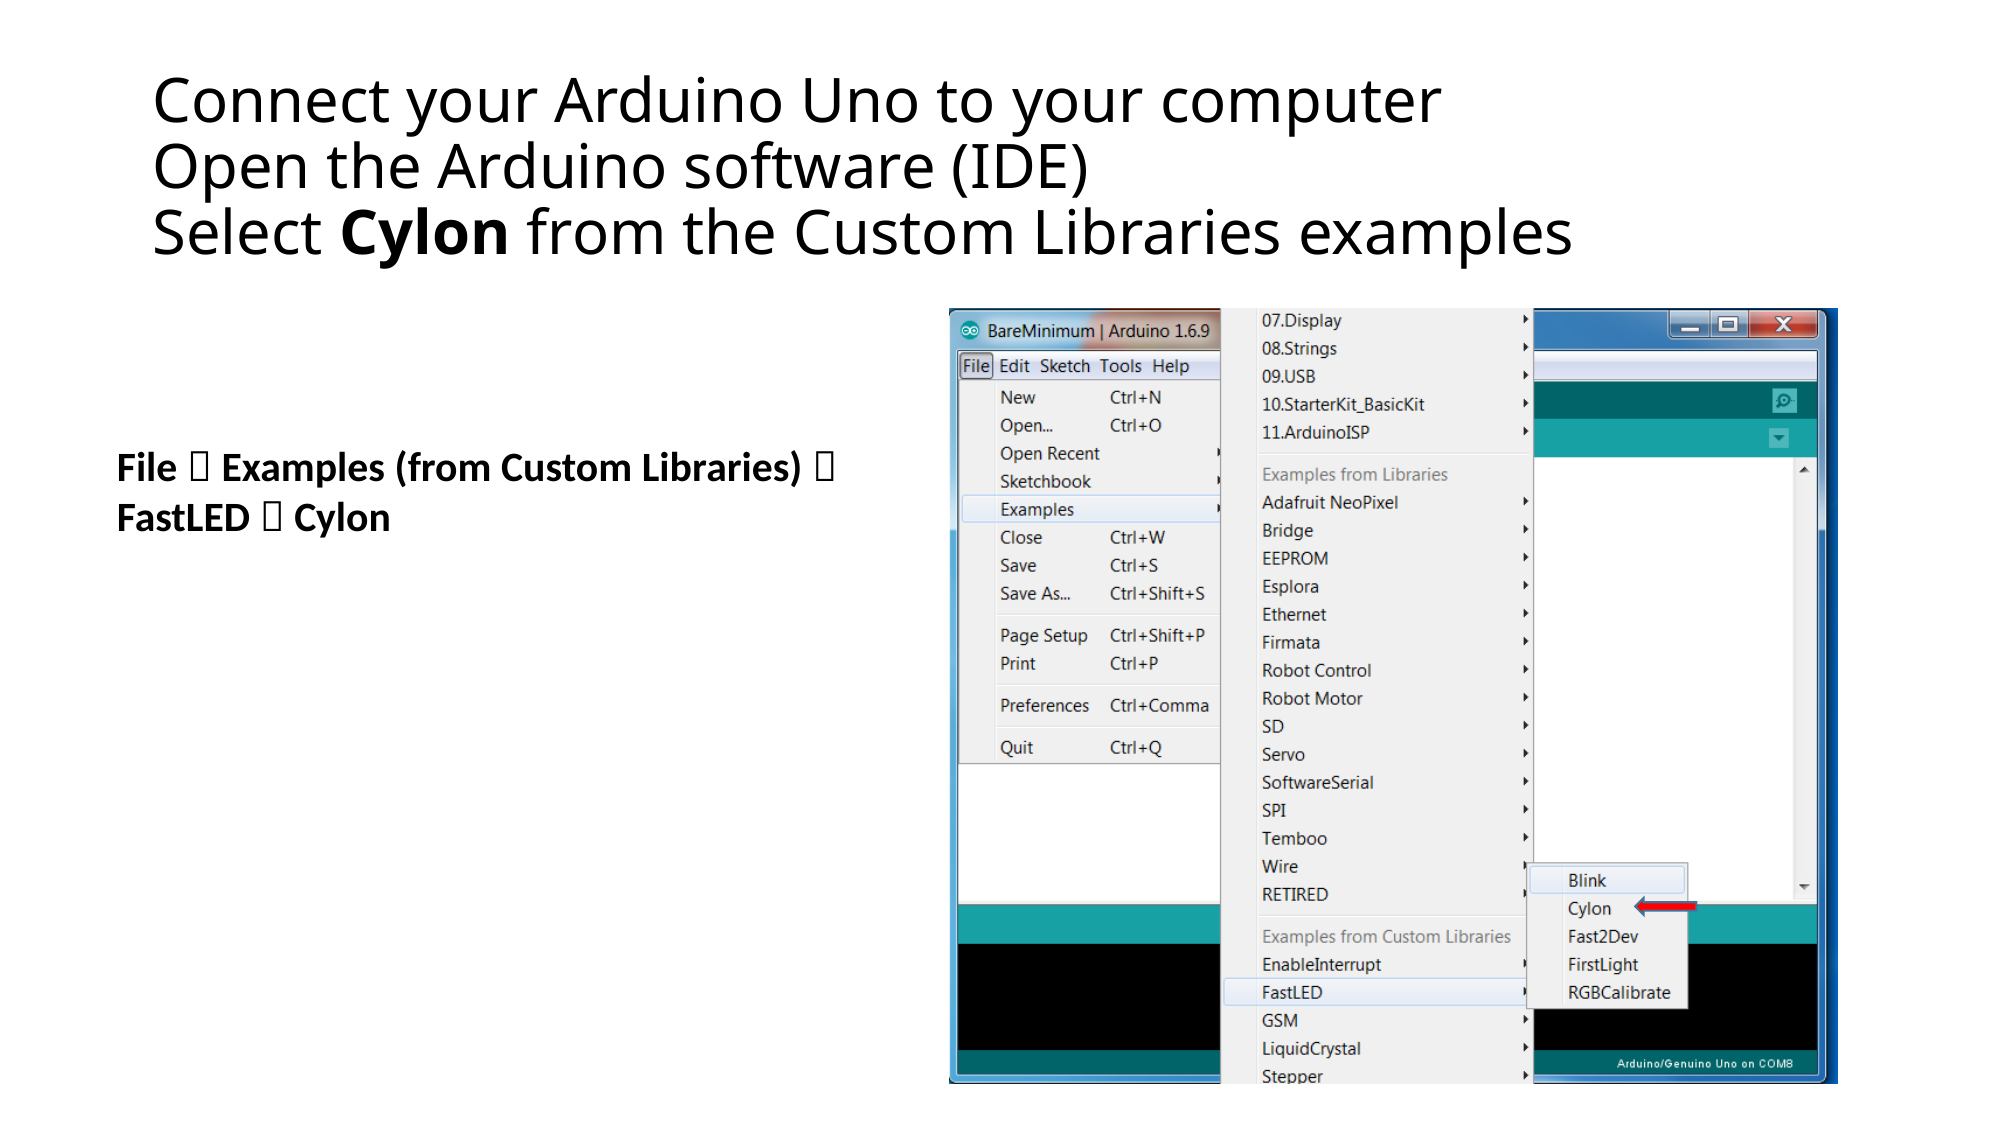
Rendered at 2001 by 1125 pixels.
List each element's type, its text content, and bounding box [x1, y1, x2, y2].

picture [949, 308, 1838, 1084]
text_box File  Examples (from Custom Libraries)  FastLED  Cylon [102, 432, 895, 548]
title Connect your Arduino Uno to your computer Open the Arduino software (IDE) Select Cylon from the Custom Libraries examples [137, 59, 1863, 278]
